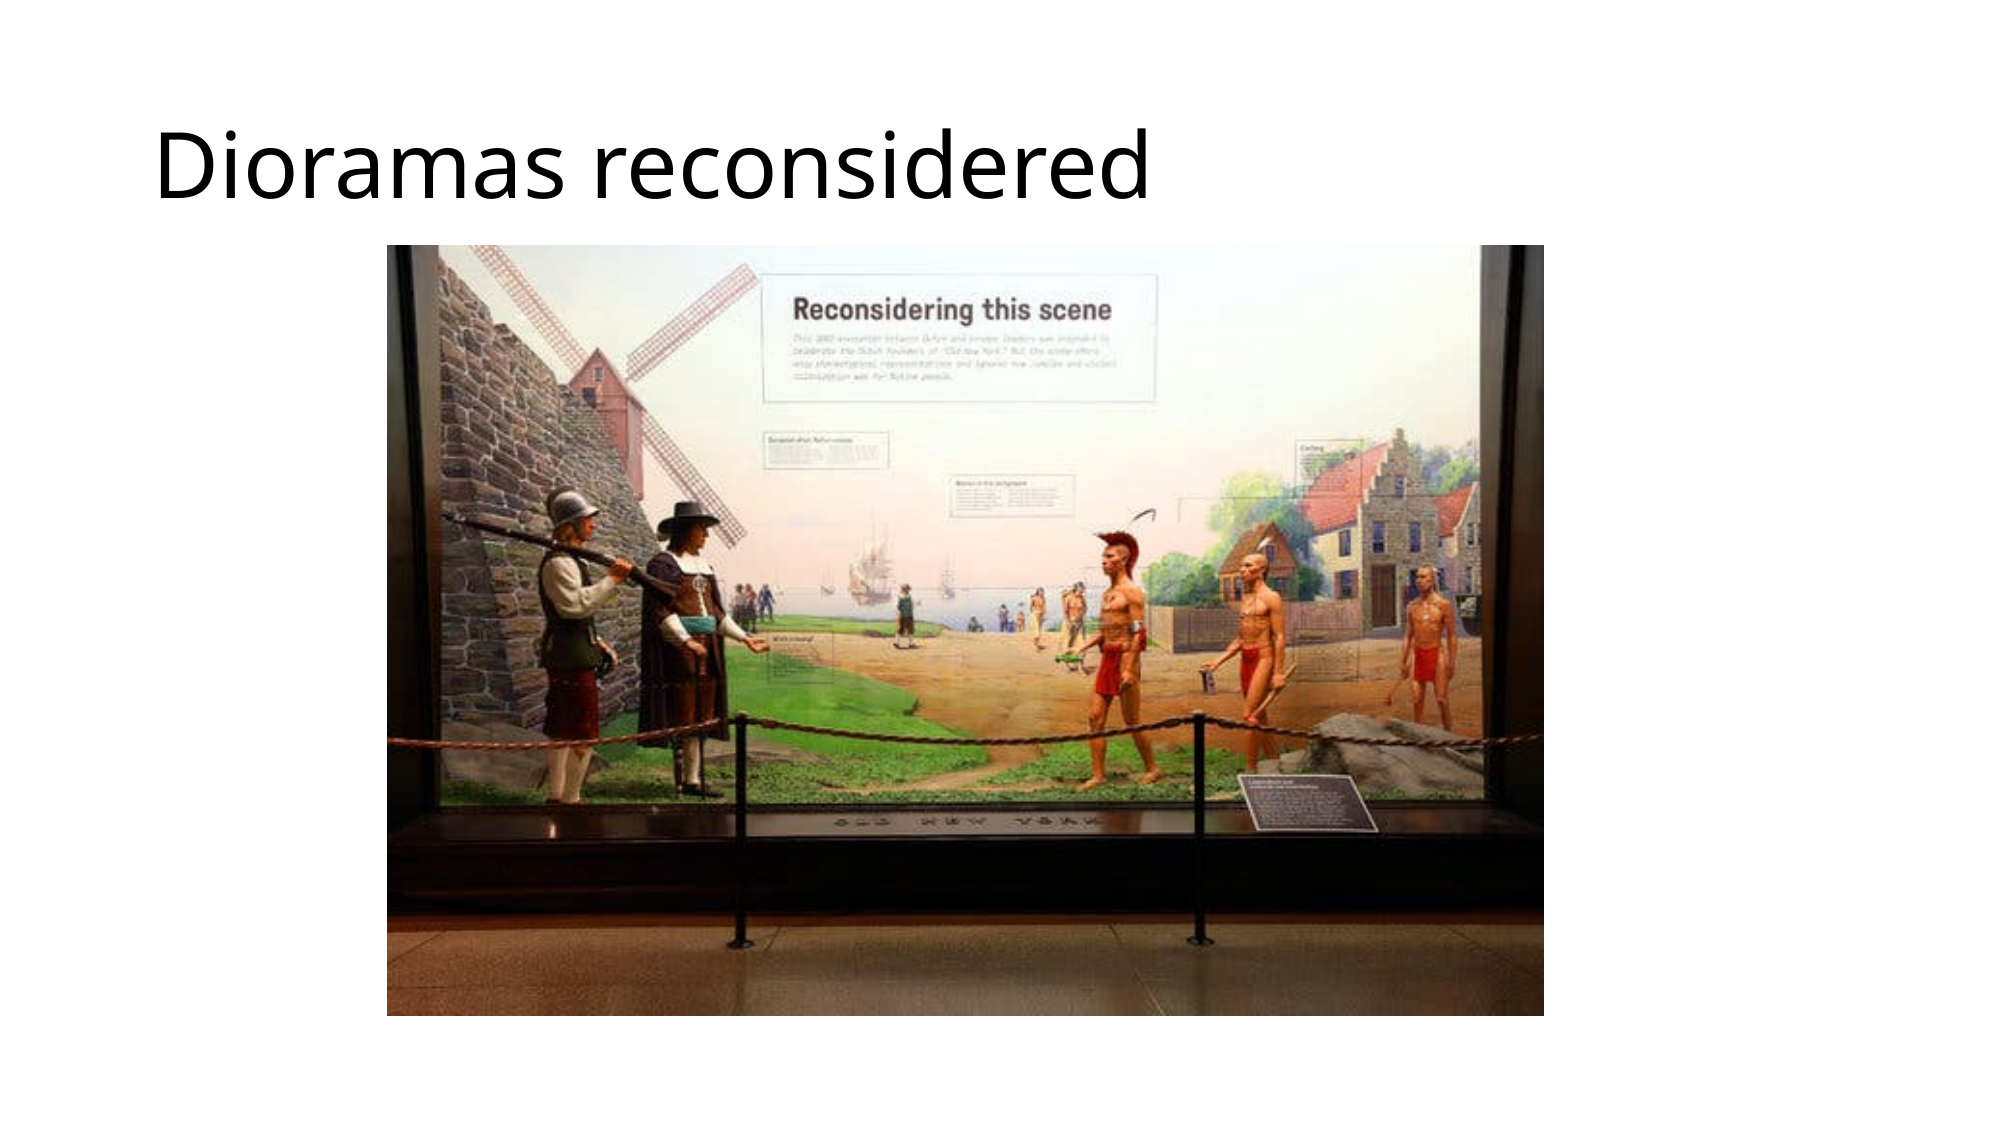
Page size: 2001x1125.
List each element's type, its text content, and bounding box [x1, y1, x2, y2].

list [387, 245, 1544, 1017]
title Dioramas reconsidered [137, 59, 1863, 278]
